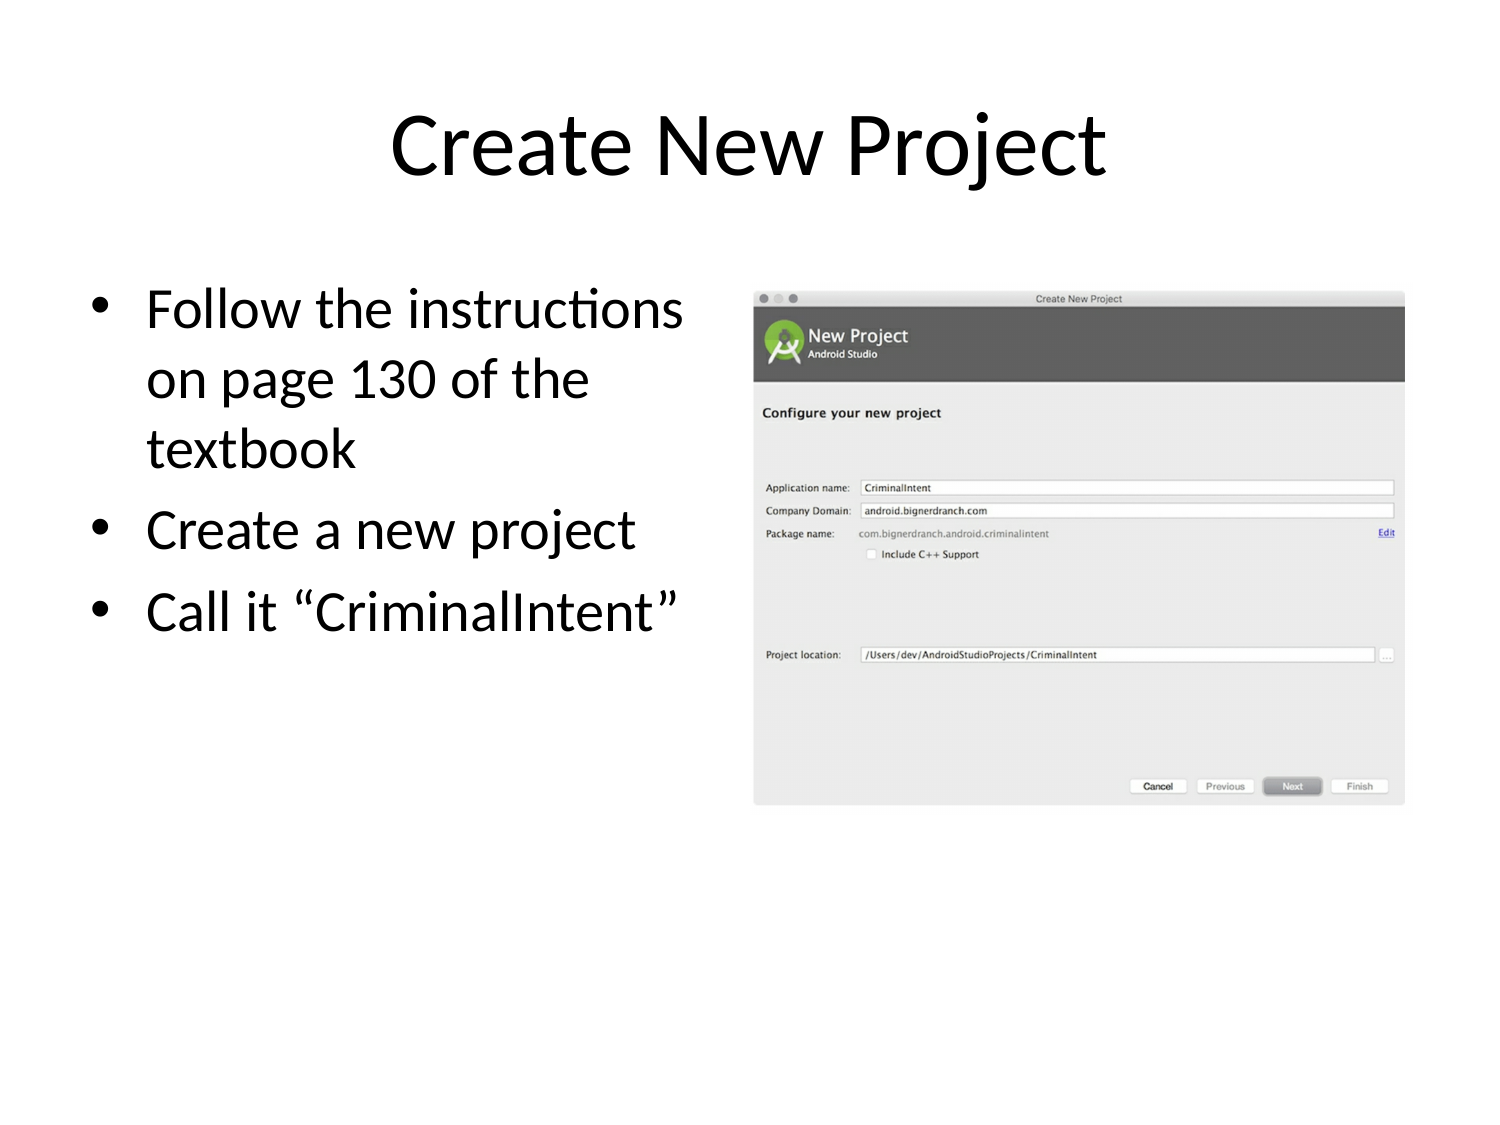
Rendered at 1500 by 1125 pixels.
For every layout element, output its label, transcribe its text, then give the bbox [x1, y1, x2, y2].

list Follow the instructions on page 130 of the textbook Create a new project Call it “CriminalIntent” [75, 262, 738, 1005]
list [749, 282, 1413, 815]
title Create New Project [75, 45, 1425, 233]
